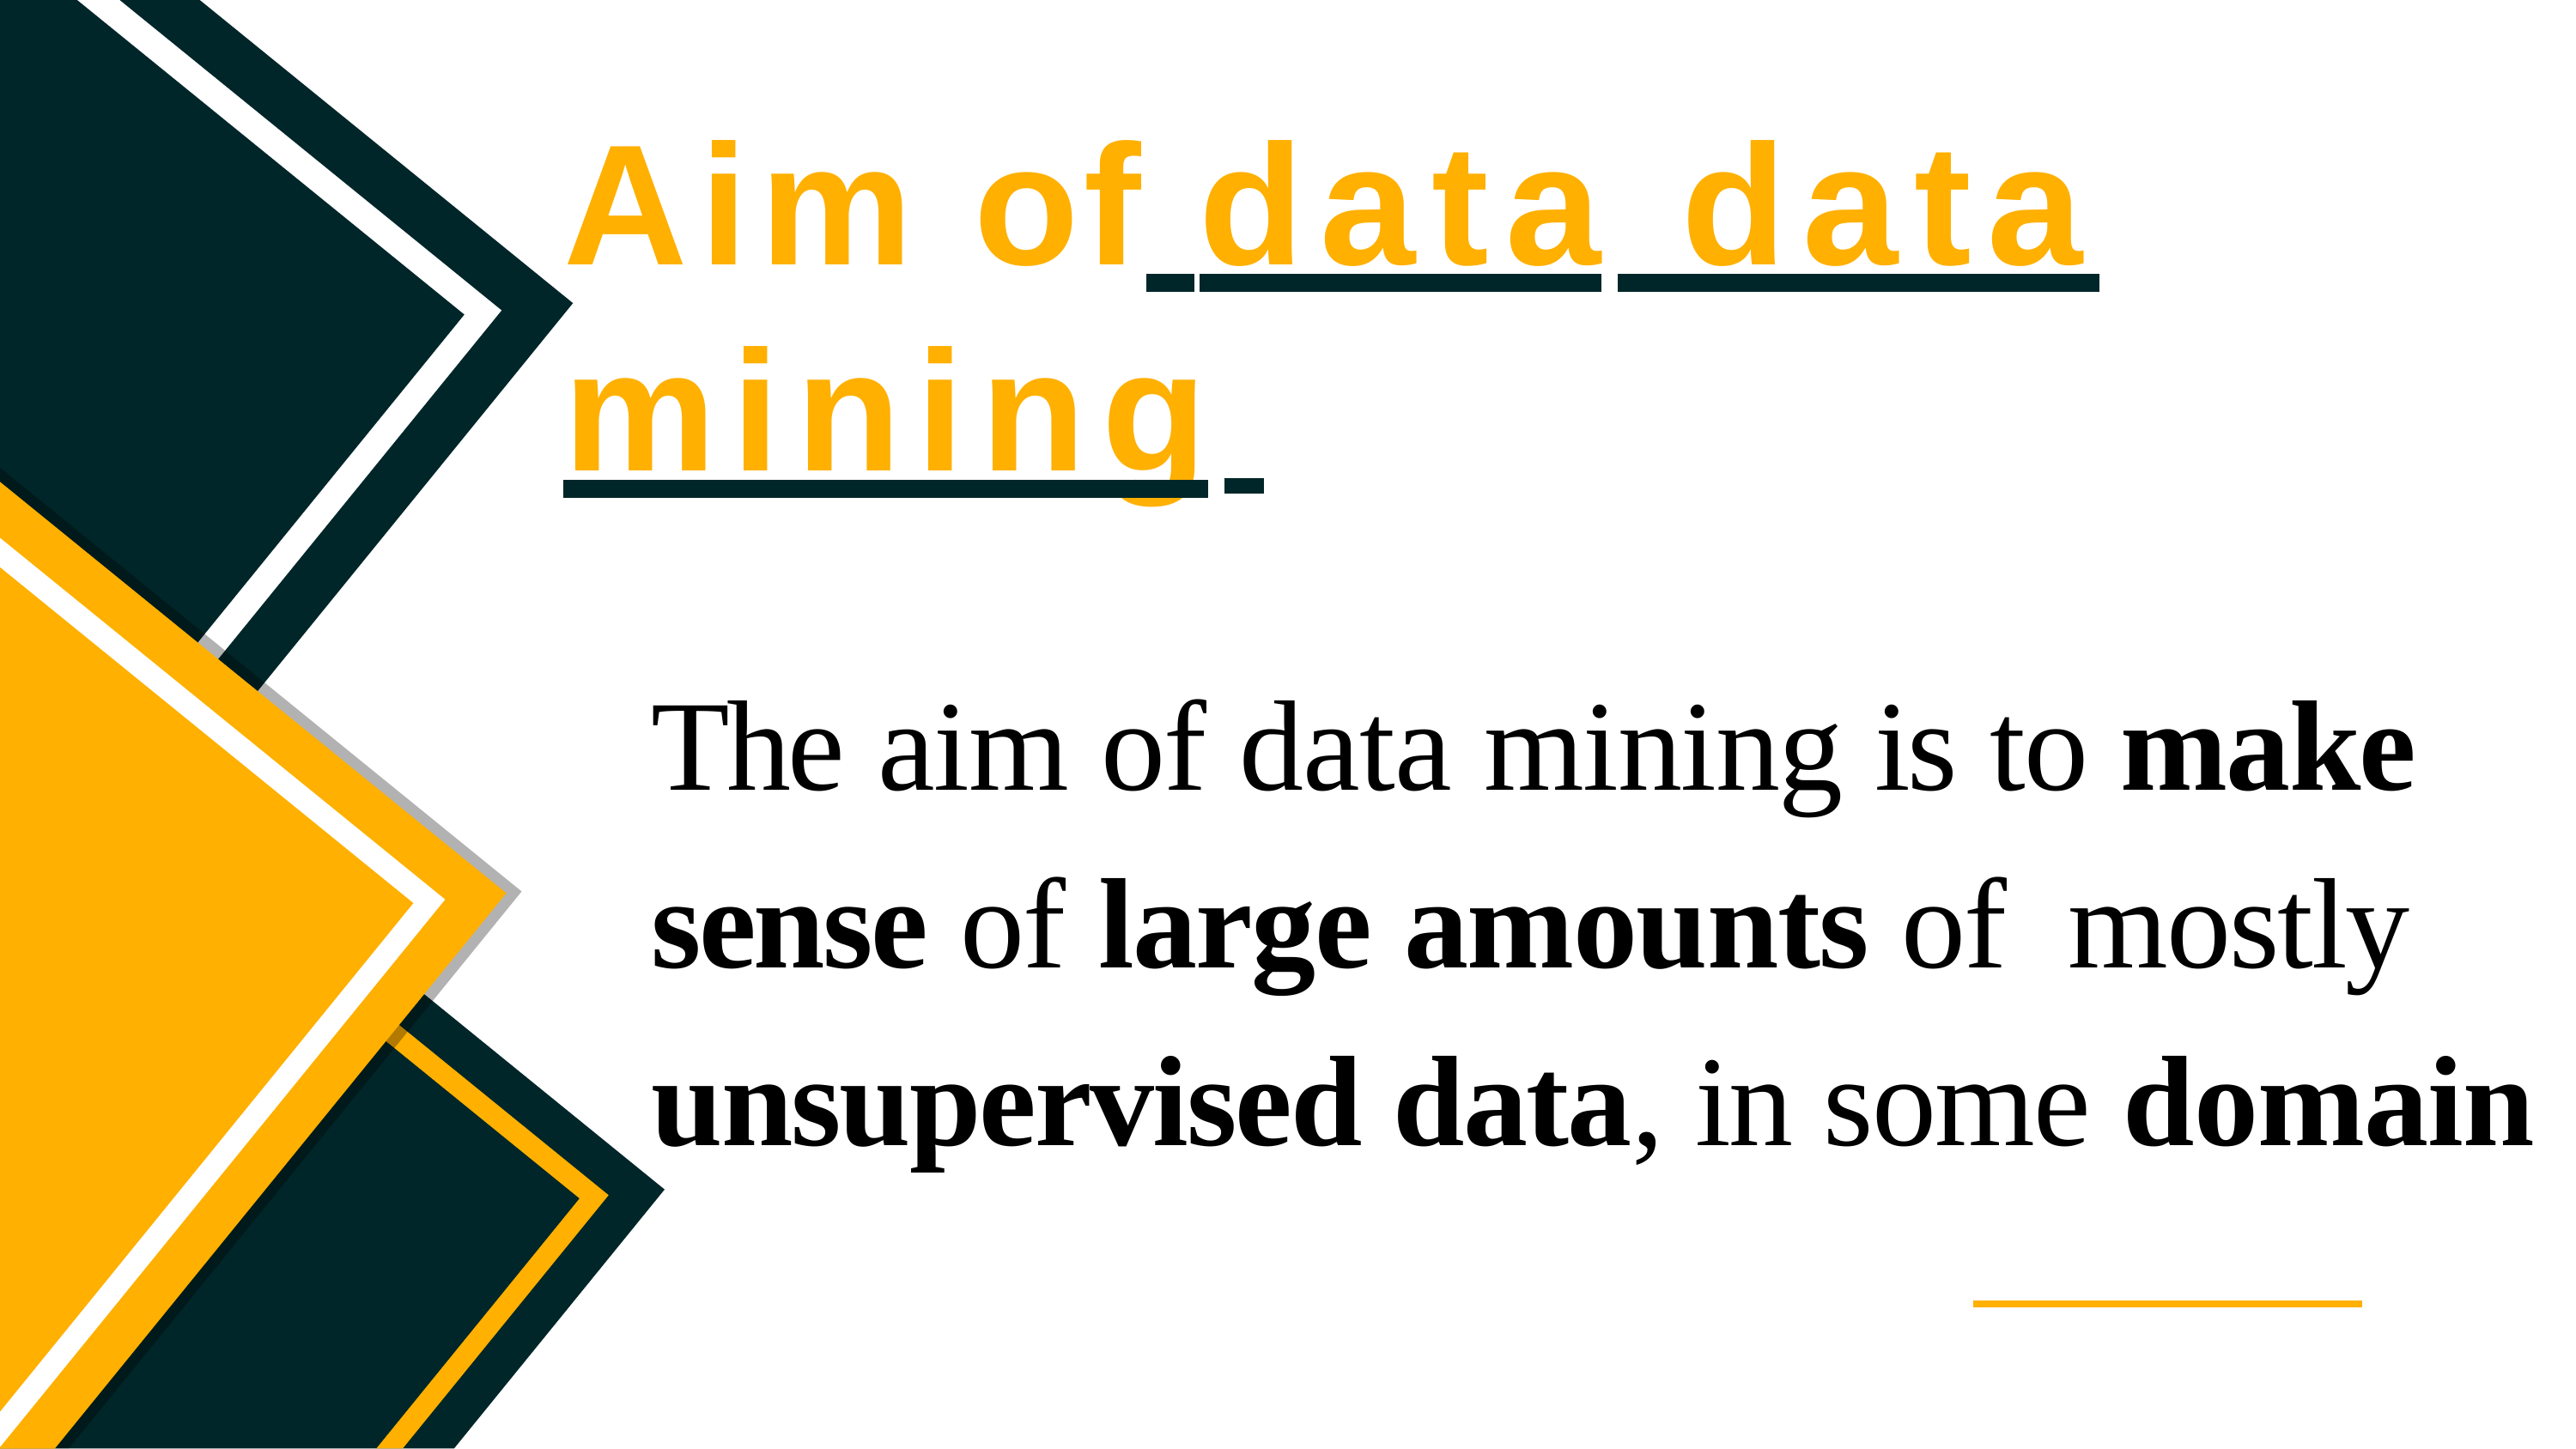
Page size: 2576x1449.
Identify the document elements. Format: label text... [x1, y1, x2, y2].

text_box The aim of data mining is to make sense of large amounts of mostly unsupervised data, in some domain [671, 636, 2576, 1172]
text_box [0, 0, 665, 1449]
title Aim of data data mining [671, 91, 2512, 506]
